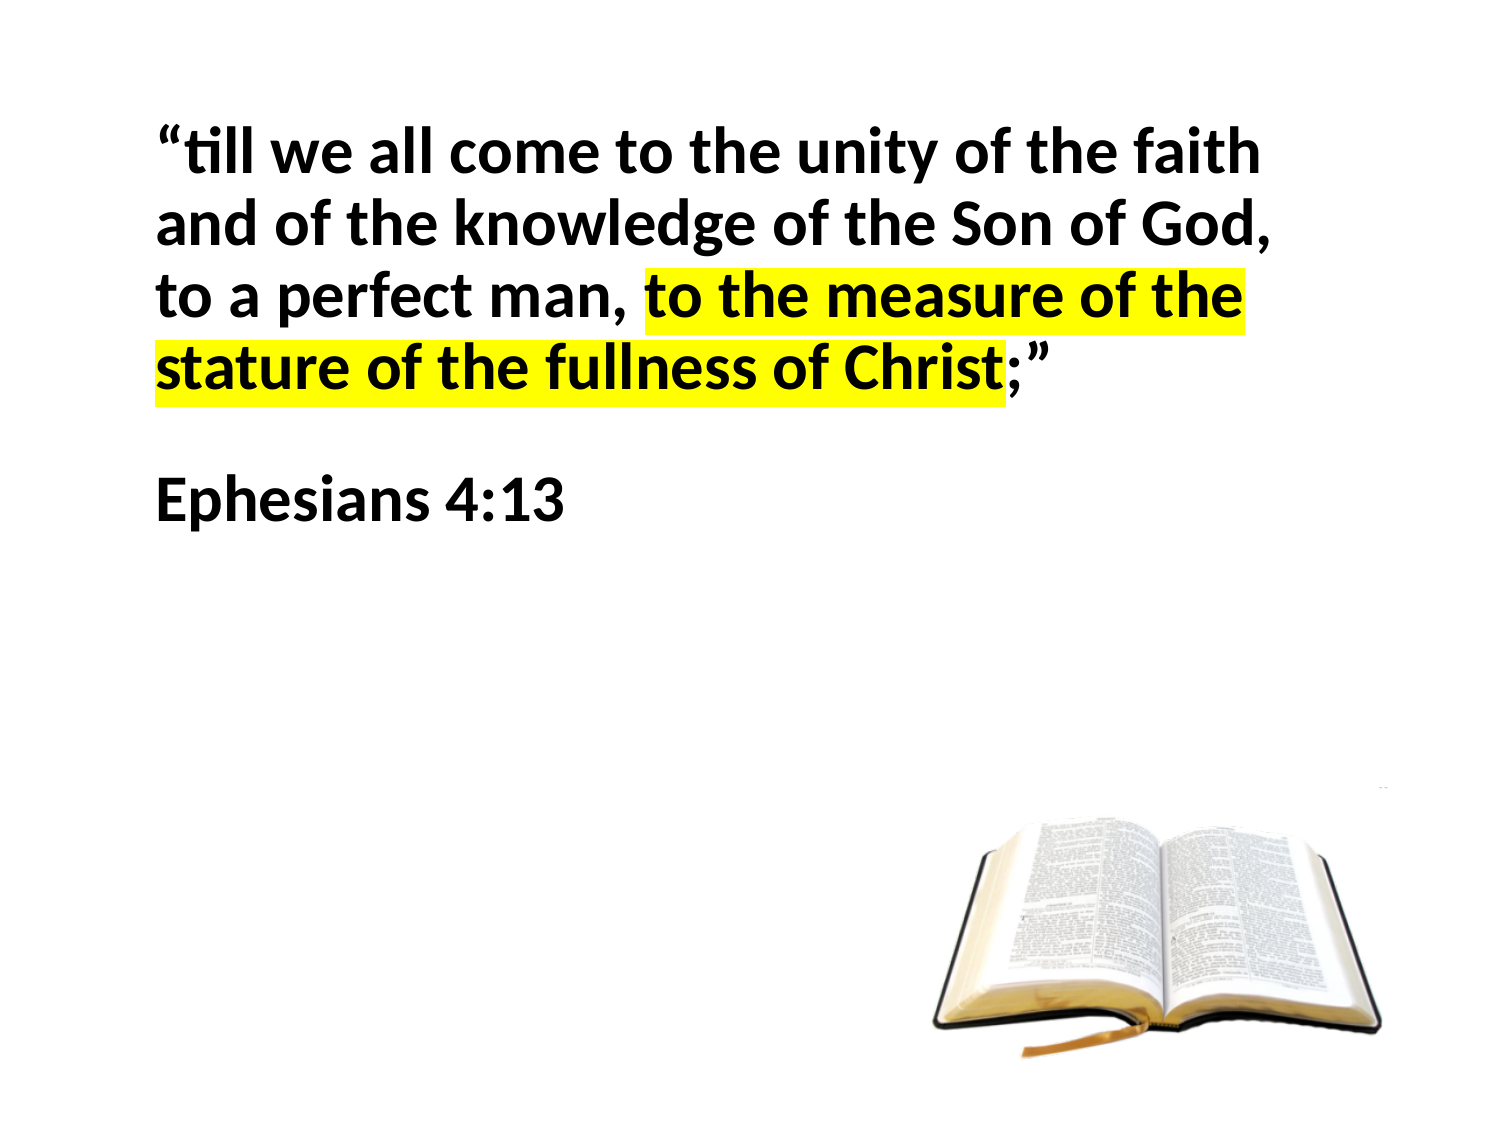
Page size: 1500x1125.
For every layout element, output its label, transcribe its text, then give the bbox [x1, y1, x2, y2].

list “till we all come to the unity of the faith and of the knowledge of the Son of God, to a perfect man, to the measure of the stature of the fullness of Christ;” Ephesians 4:13 [140, 108, 1363, 1066]
picture [923, 787, 1389, 1066]
